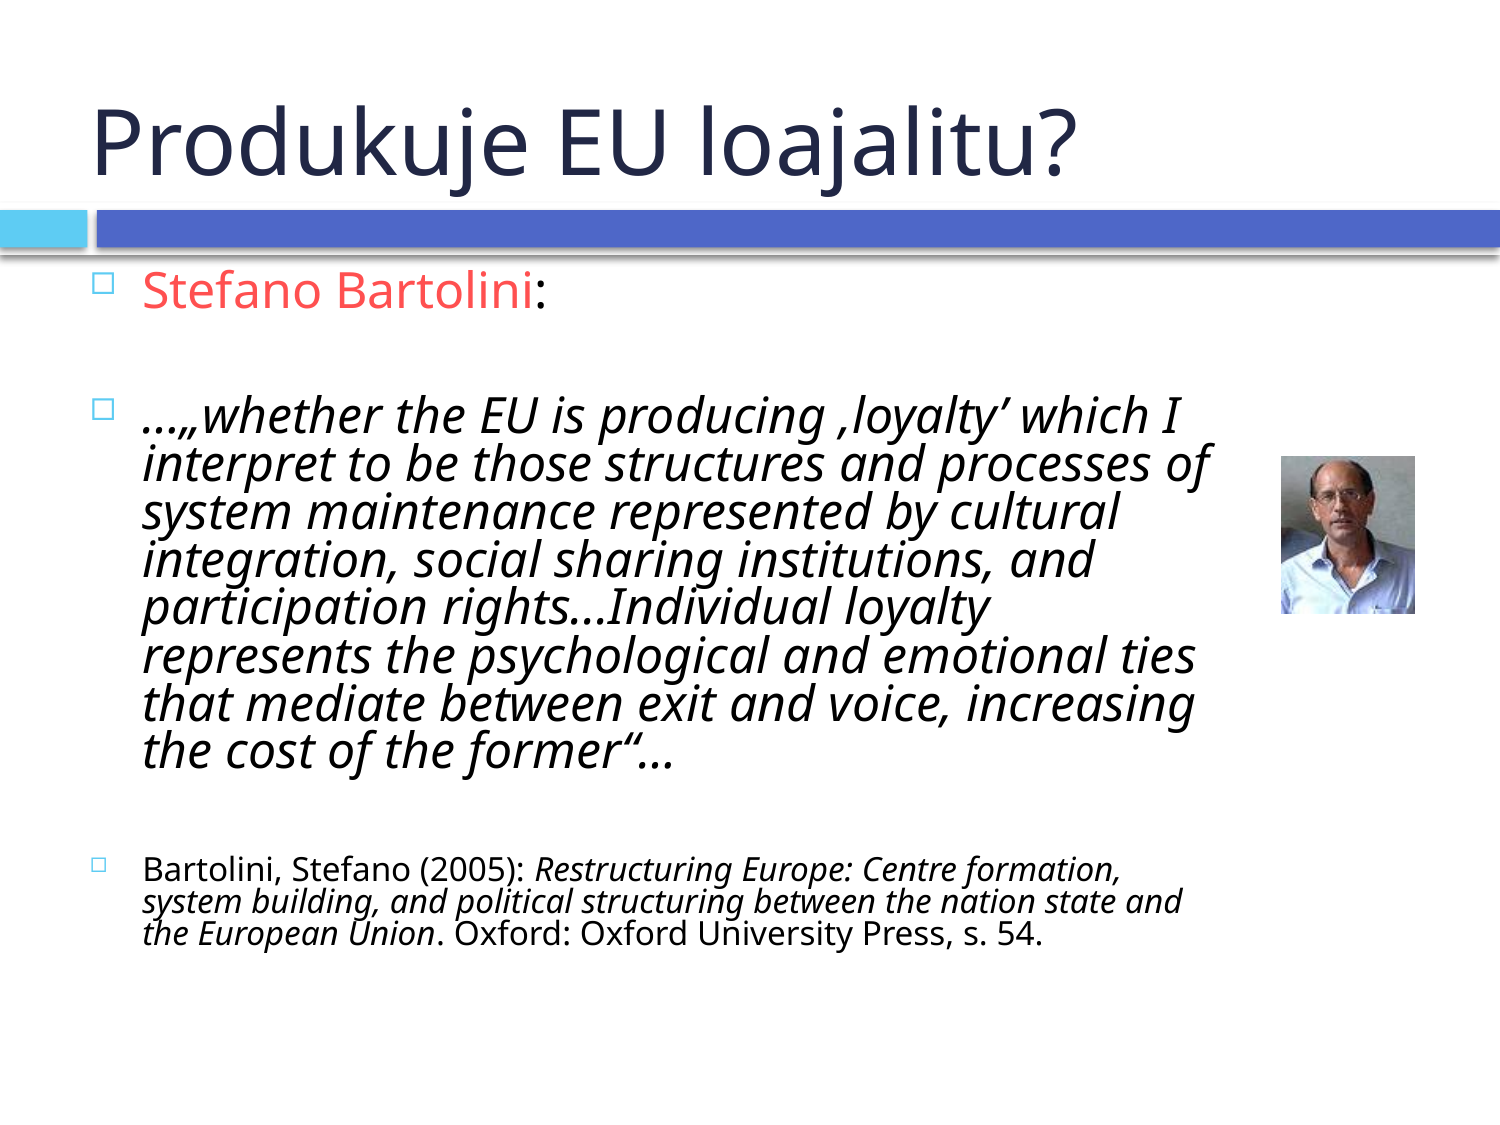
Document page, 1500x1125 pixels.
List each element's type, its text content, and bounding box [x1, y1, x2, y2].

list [1281, 455, 1415, 615]
list Stefano Bartolini: …„whether the EU is producing ‚loyalty’ which I interpret to be those structures and processes of system maintenance represented by cultural integration, social sharing institutions, and participation rights...Individual loyalty represents the psychological and emotional ties that mediate between exit and voice, increasing the cost of the former“… Bartolini, Stefano (2005): Restructuring Europe: Centre formation, system building, and political structuring between the nation state and the European Union. Oxford: Oxford University Press, s. 54. [75, 262, 1247, 1005]
title Produkuje EU loajalitu? [75, 45, 1425, 233]
